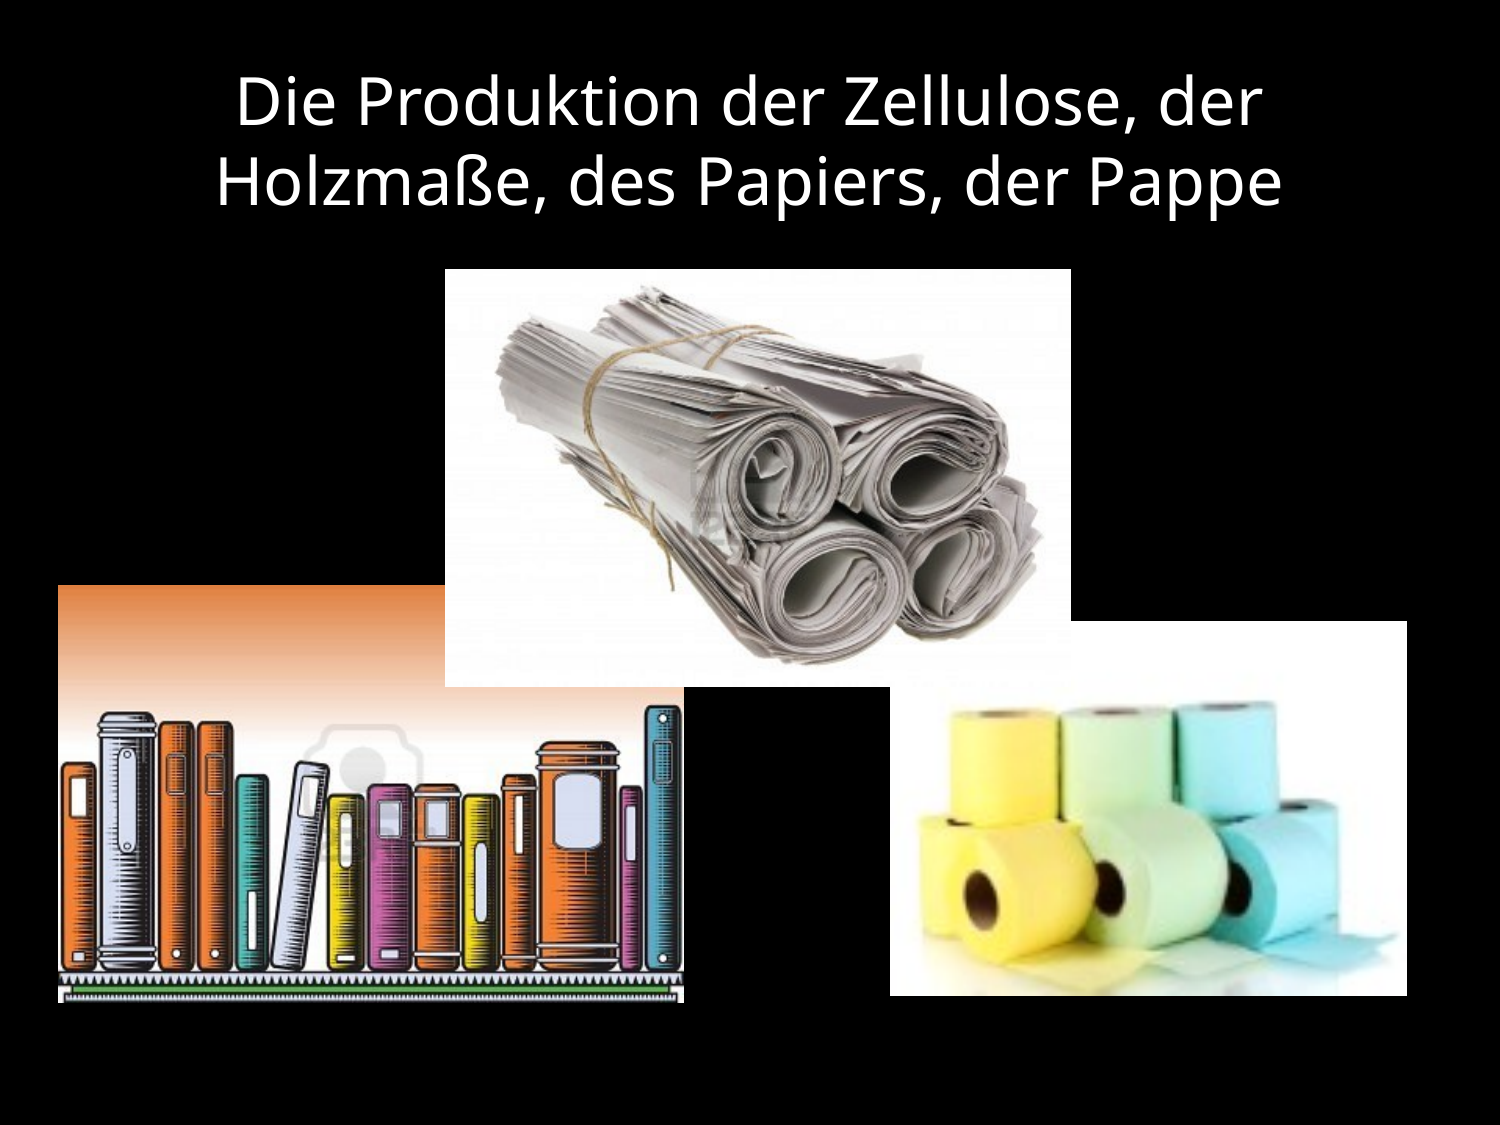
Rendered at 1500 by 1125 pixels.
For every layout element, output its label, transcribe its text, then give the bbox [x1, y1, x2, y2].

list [58, 585, 684, 1004]
picture [445, 269, 1407, 997]
title Die Produktion der Zellulose, der Holzmaße, des Papiers, der Pappe [74, 44, 1426, 233]
